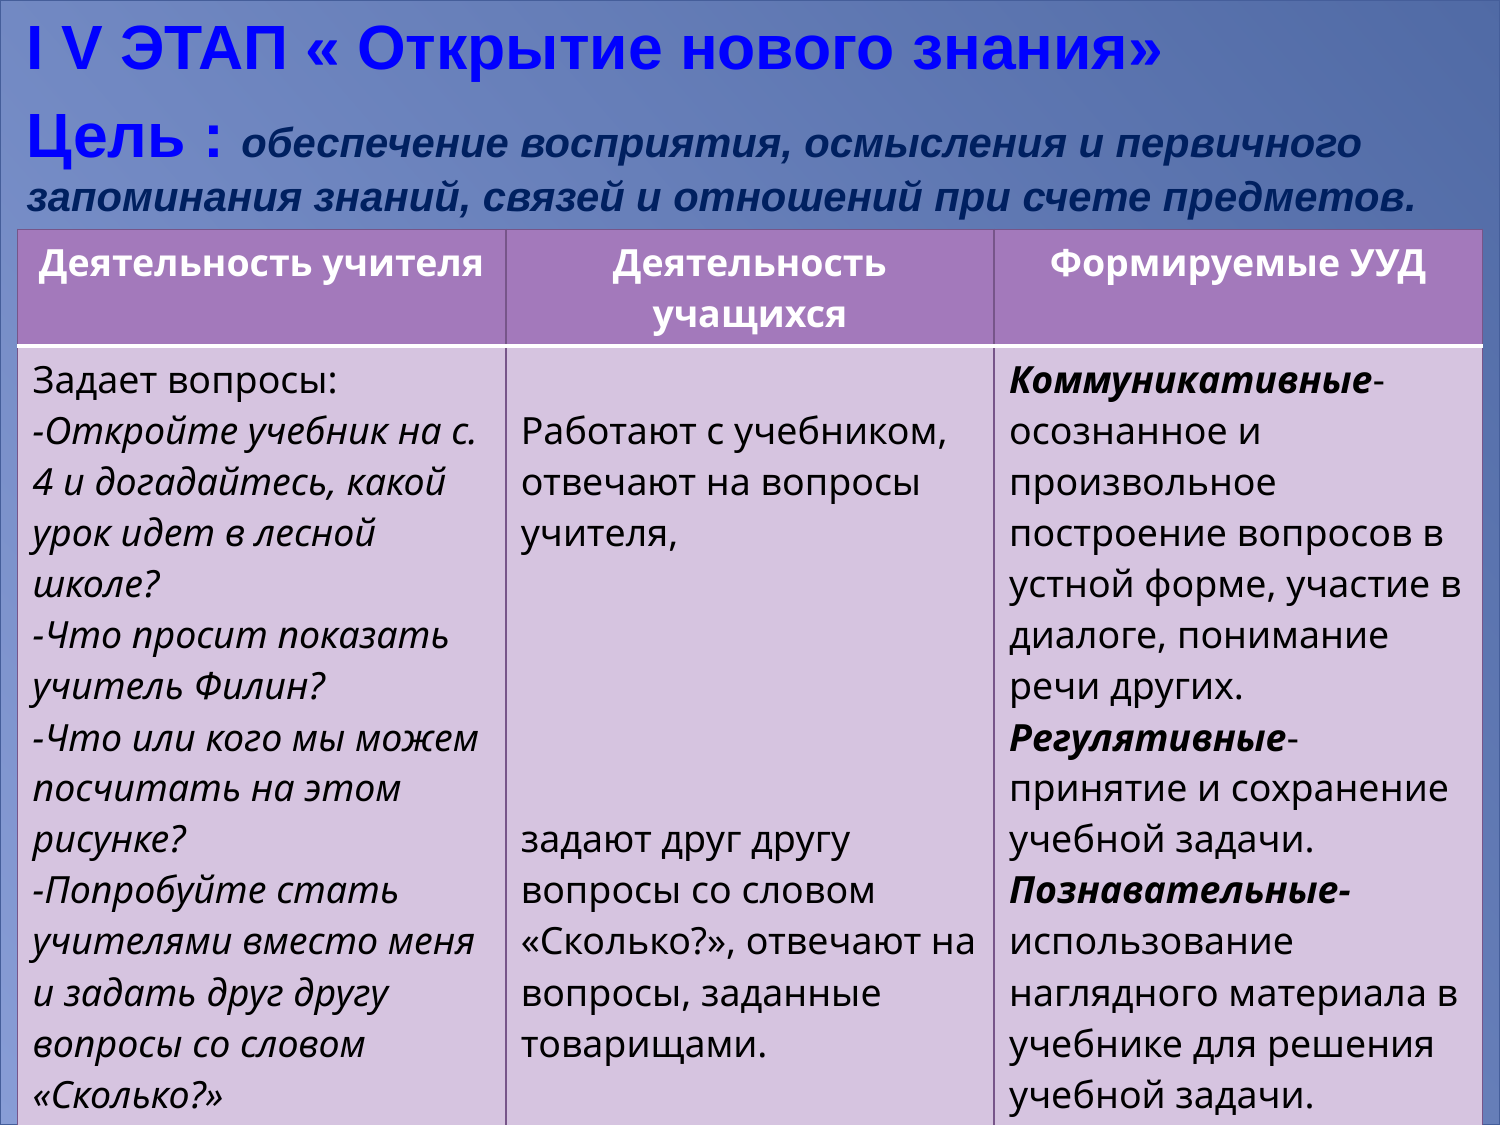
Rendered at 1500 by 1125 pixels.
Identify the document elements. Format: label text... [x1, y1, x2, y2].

table_header Формируемые УУД [995, 230, 1482, 344]
table_cell Коммуникативные- осознанное и произвольное построение вопросов в устной форме, участие в диалоге, понимание речи других. Регулятивные- принятие и сохранение учебной задачи. Познавательные- использование наглядного материала в учебнике для решения учебной задачи. [995, 348, 1482, 1125]
table_cell Задает вопросы: -Откройте учебник на с. 4 и догадайтесь, какой урок идет в лесной школе? -Что просит показать учитель Филин? -Что или кого мы можем посчитать на этом рисунке? -Попробуйте стать учителями вместо меня и задать друг другу вопросы со словом «Сколько?» [18, 348, 505, 1125]
list I V ЭТАП « Открытие нового знания» Цель : обеспечение восприятия, осмысления и первичного запоминания знаний, связей и отношений при счете предметов. [0, 0, 1500, 1125]
table_header Деятельность учащихся [507, 230, 993, 344]
table_cell Работают с учебником, отвечают на вопросы учителя, задают друг другу вопросы со словом «Сколько?», отвечают на вопросы, заданные товарищами. [507, 348, 993, 1125]
table_header Деятельность учителя [18, 230, 505, 344]
